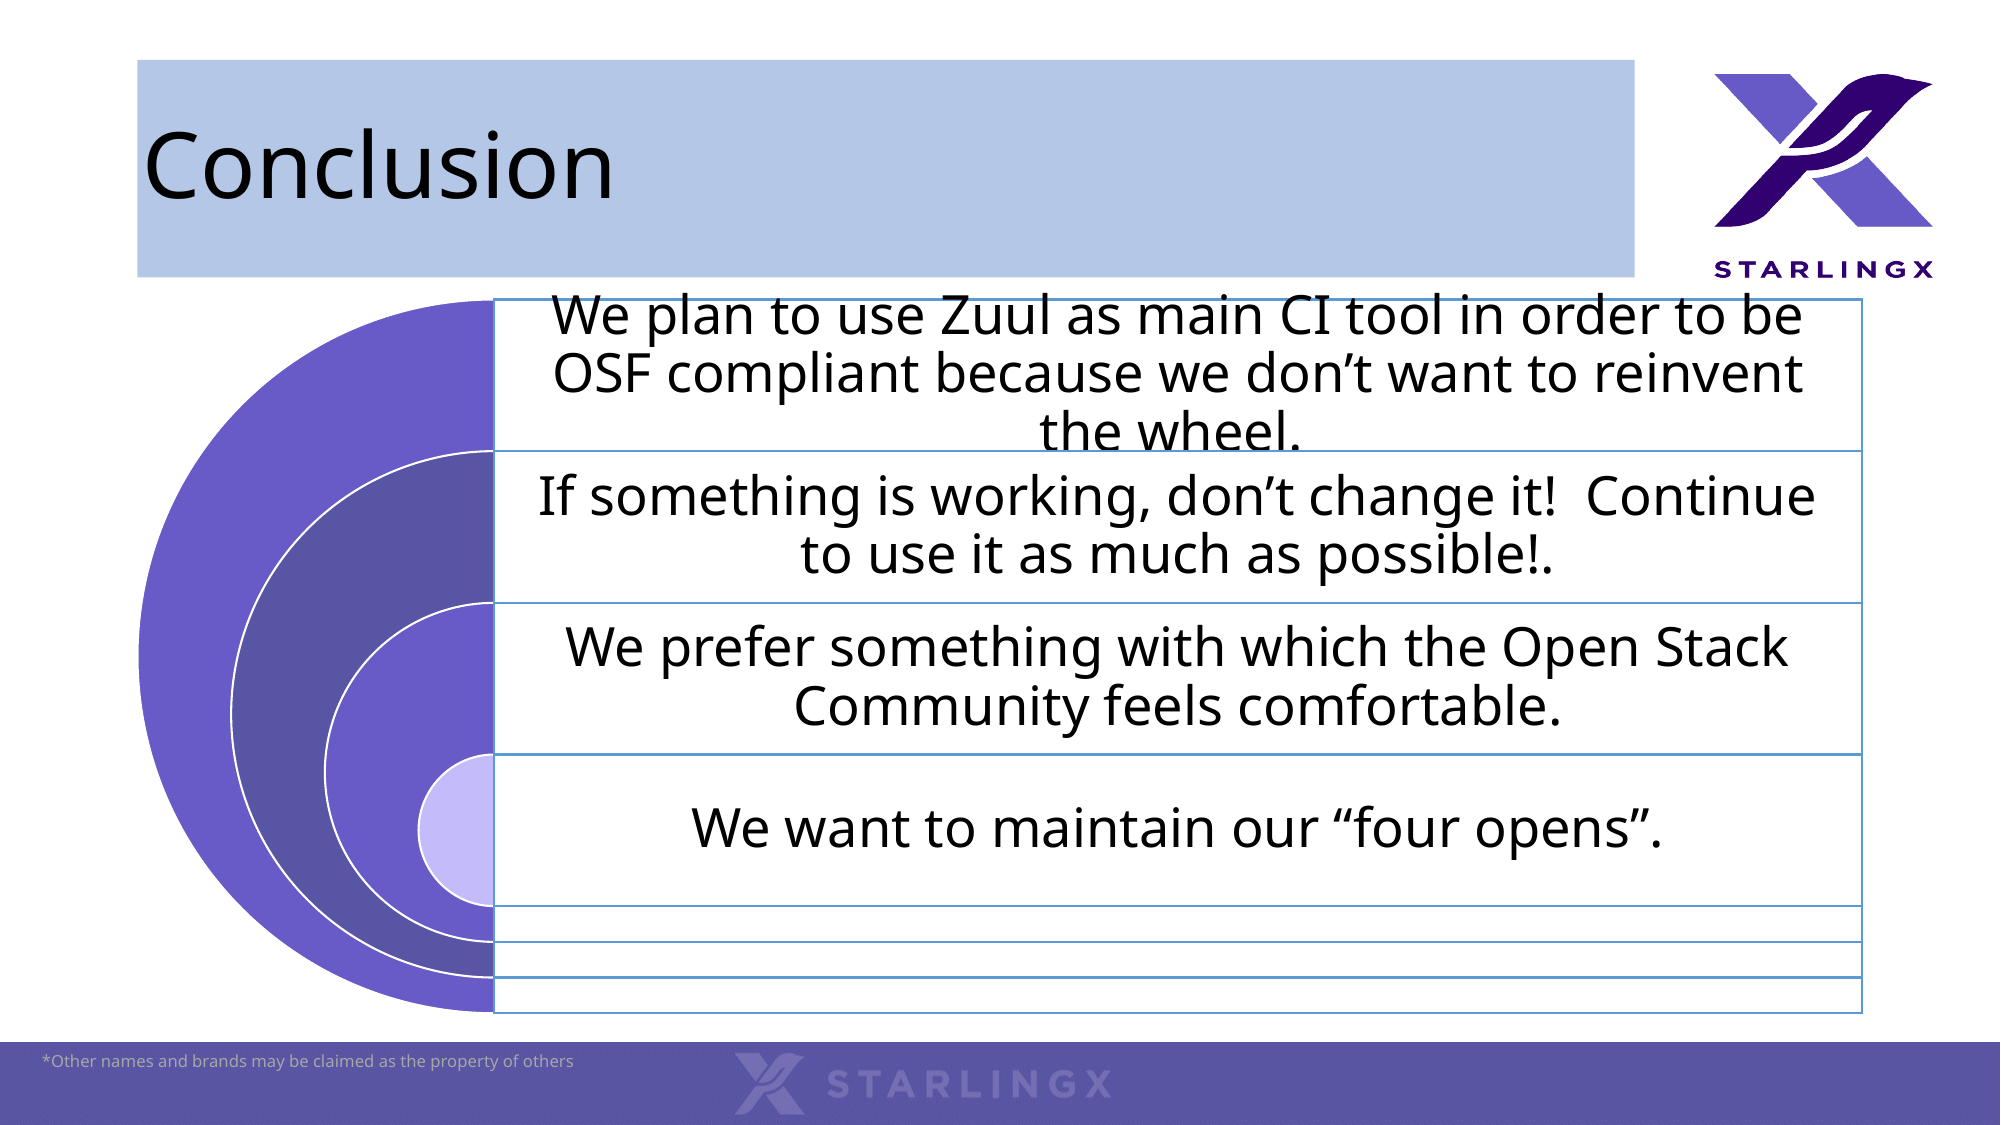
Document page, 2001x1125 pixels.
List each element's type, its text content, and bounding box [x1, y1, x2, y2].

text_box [137, 299, 1863, 1014]
text_box *Other names and brands may be claimed as the property of others [27, 1043, 590, 1078]
picture [1714, 74, 1933, 278]
picture [0, 1042, 2000, 1125]
title Conclusion [137, 59, 1635, 278]
